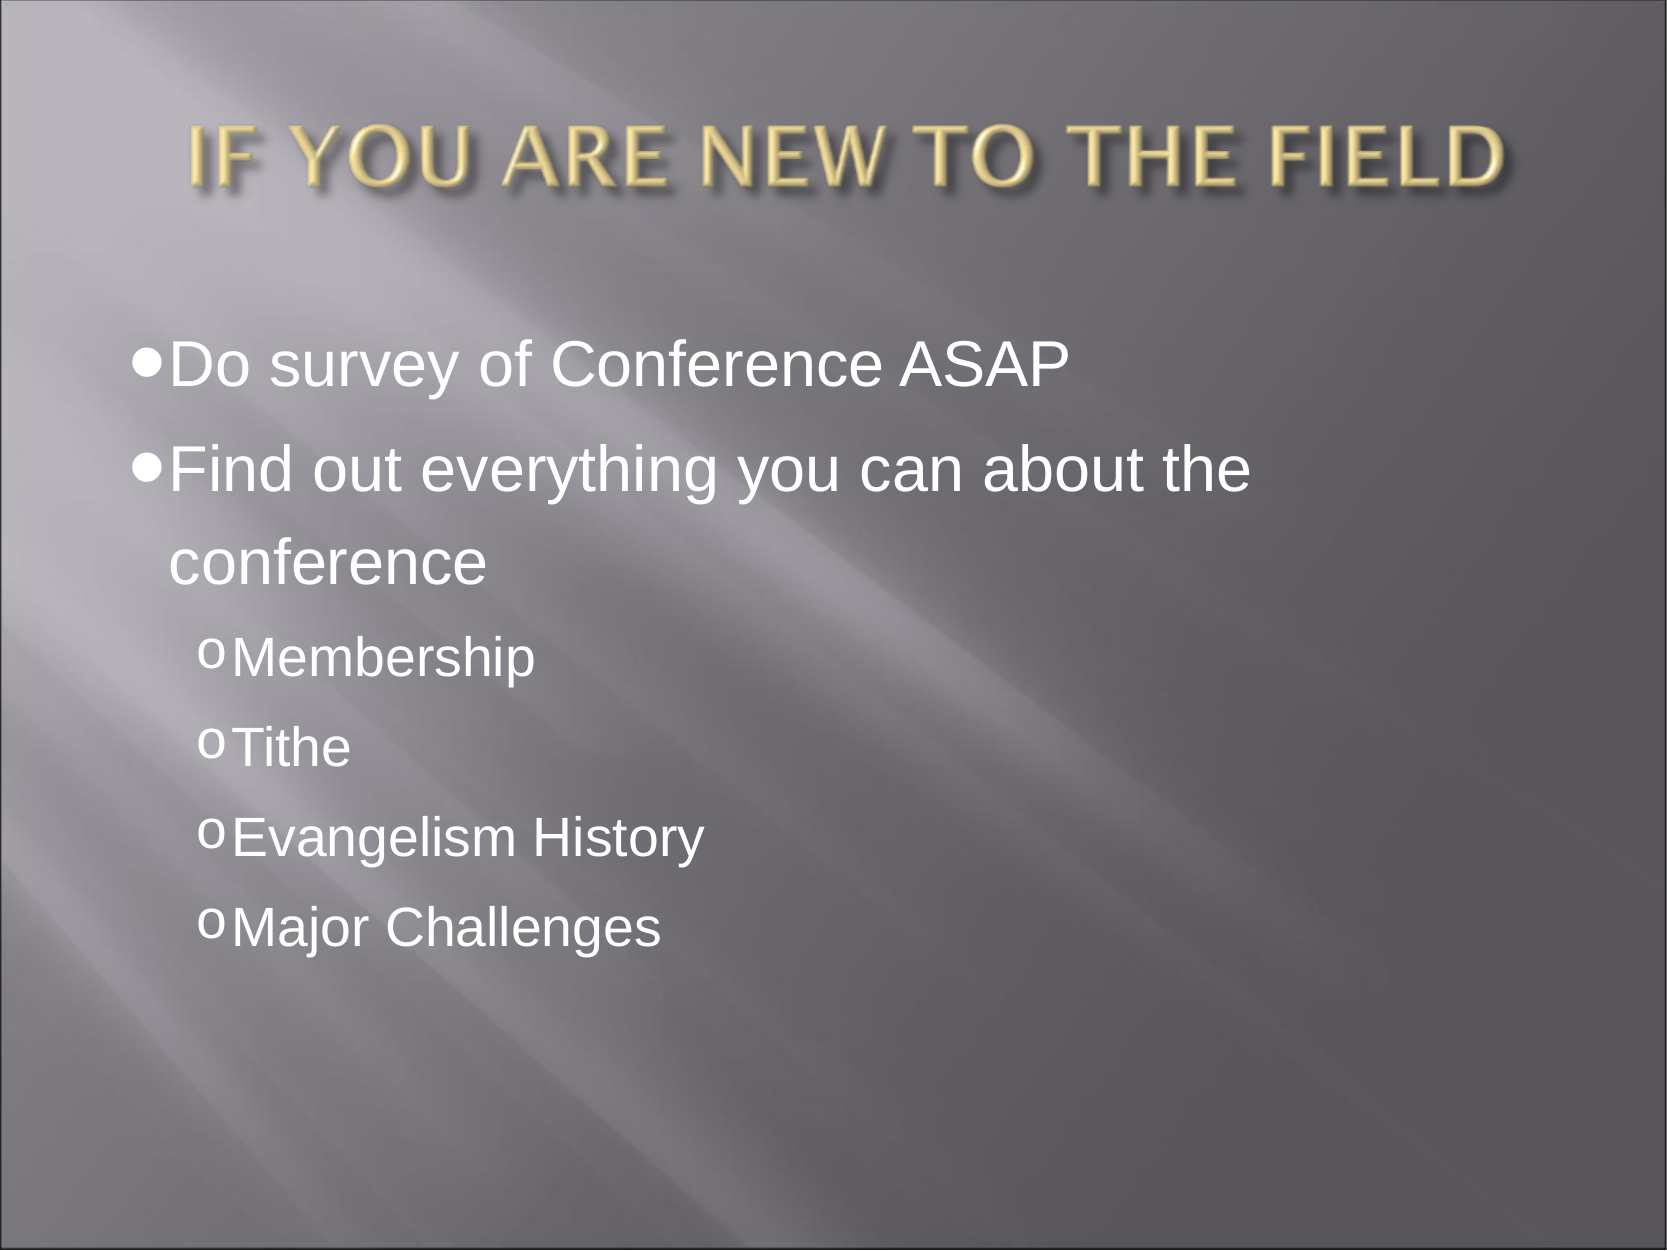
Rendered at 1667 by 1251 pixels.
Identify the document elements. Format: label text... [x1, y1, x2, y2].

text_box Do survey of Conference ASAP Find out everything you can about the conference Membership Tithe Evangelism History Major Challenges [100, 300, 1579, 1154]
picture [0, 0, 1667, 1250]
text_box [81, 48, 1586, 261]
